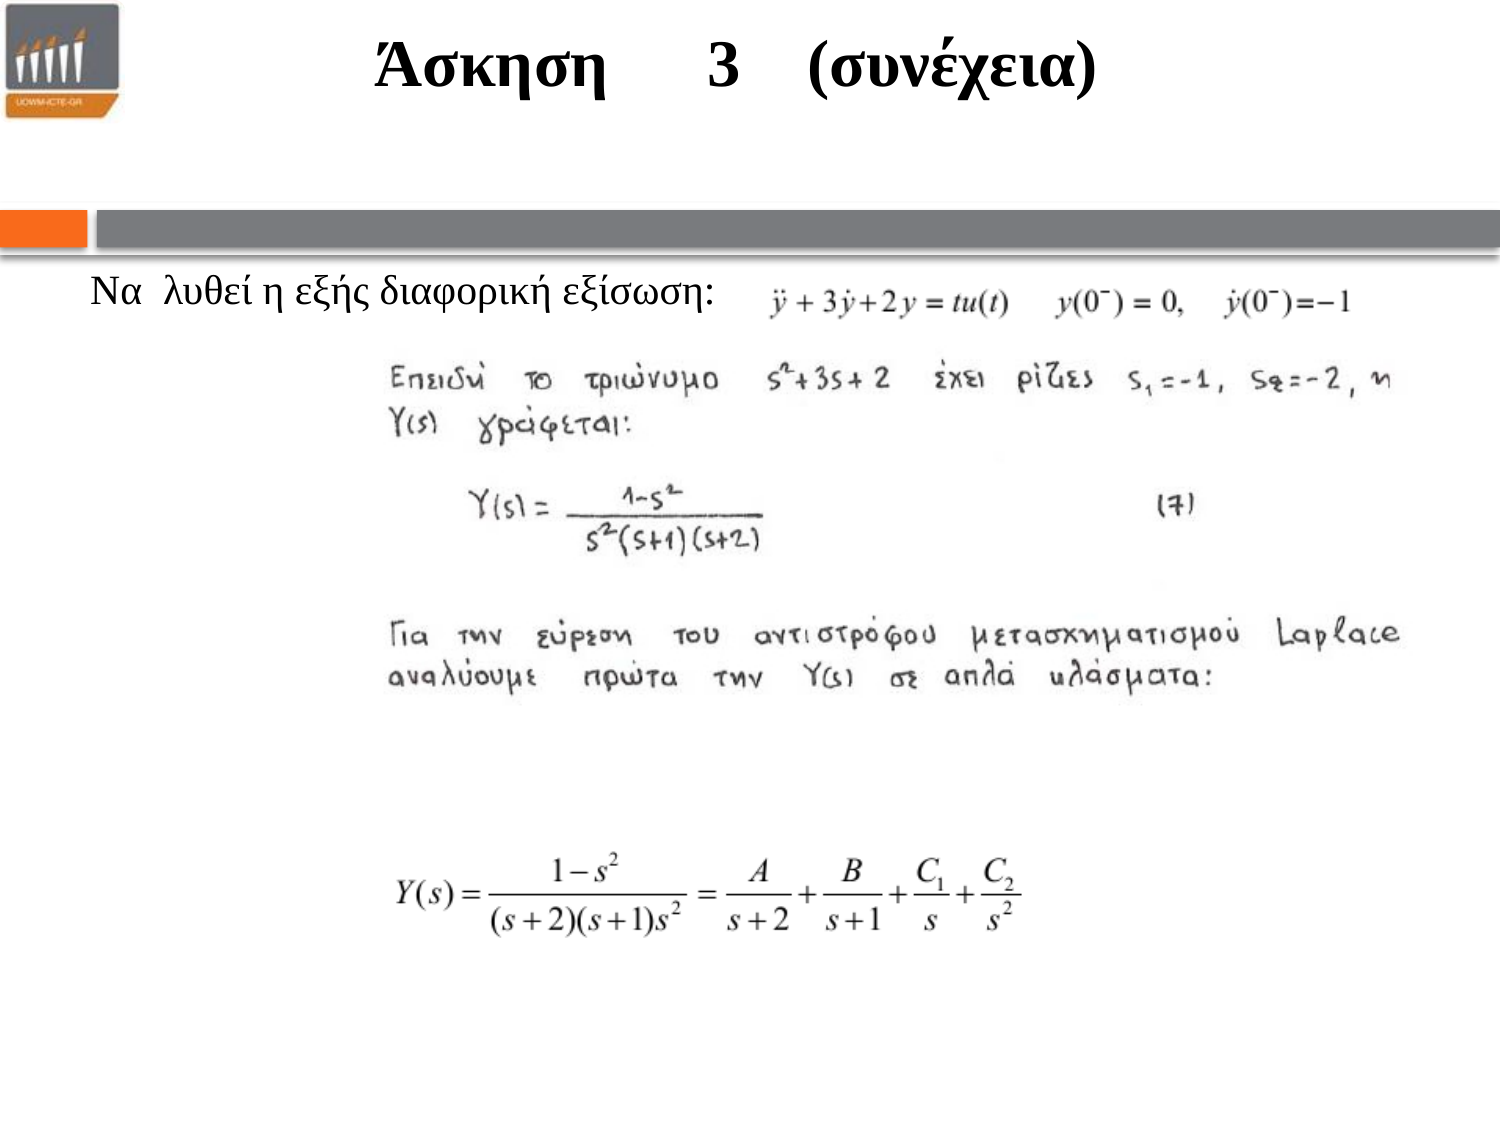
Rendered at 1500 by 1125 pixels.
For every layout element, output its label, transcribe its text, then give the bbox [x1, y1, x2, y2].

text_box Να λυθεί η εξής διαφορική εξίσωση: [90, 260, 716, 878]
picture [0, 0, 125, 124]
picture [358, 280, 1423, 723]
picture [358, 822, 1137, 997]
text_box 3 (συνέχεια) [707, 27, 1099, 108]
text_box Άσκηση [374, 27, 609, 108]
